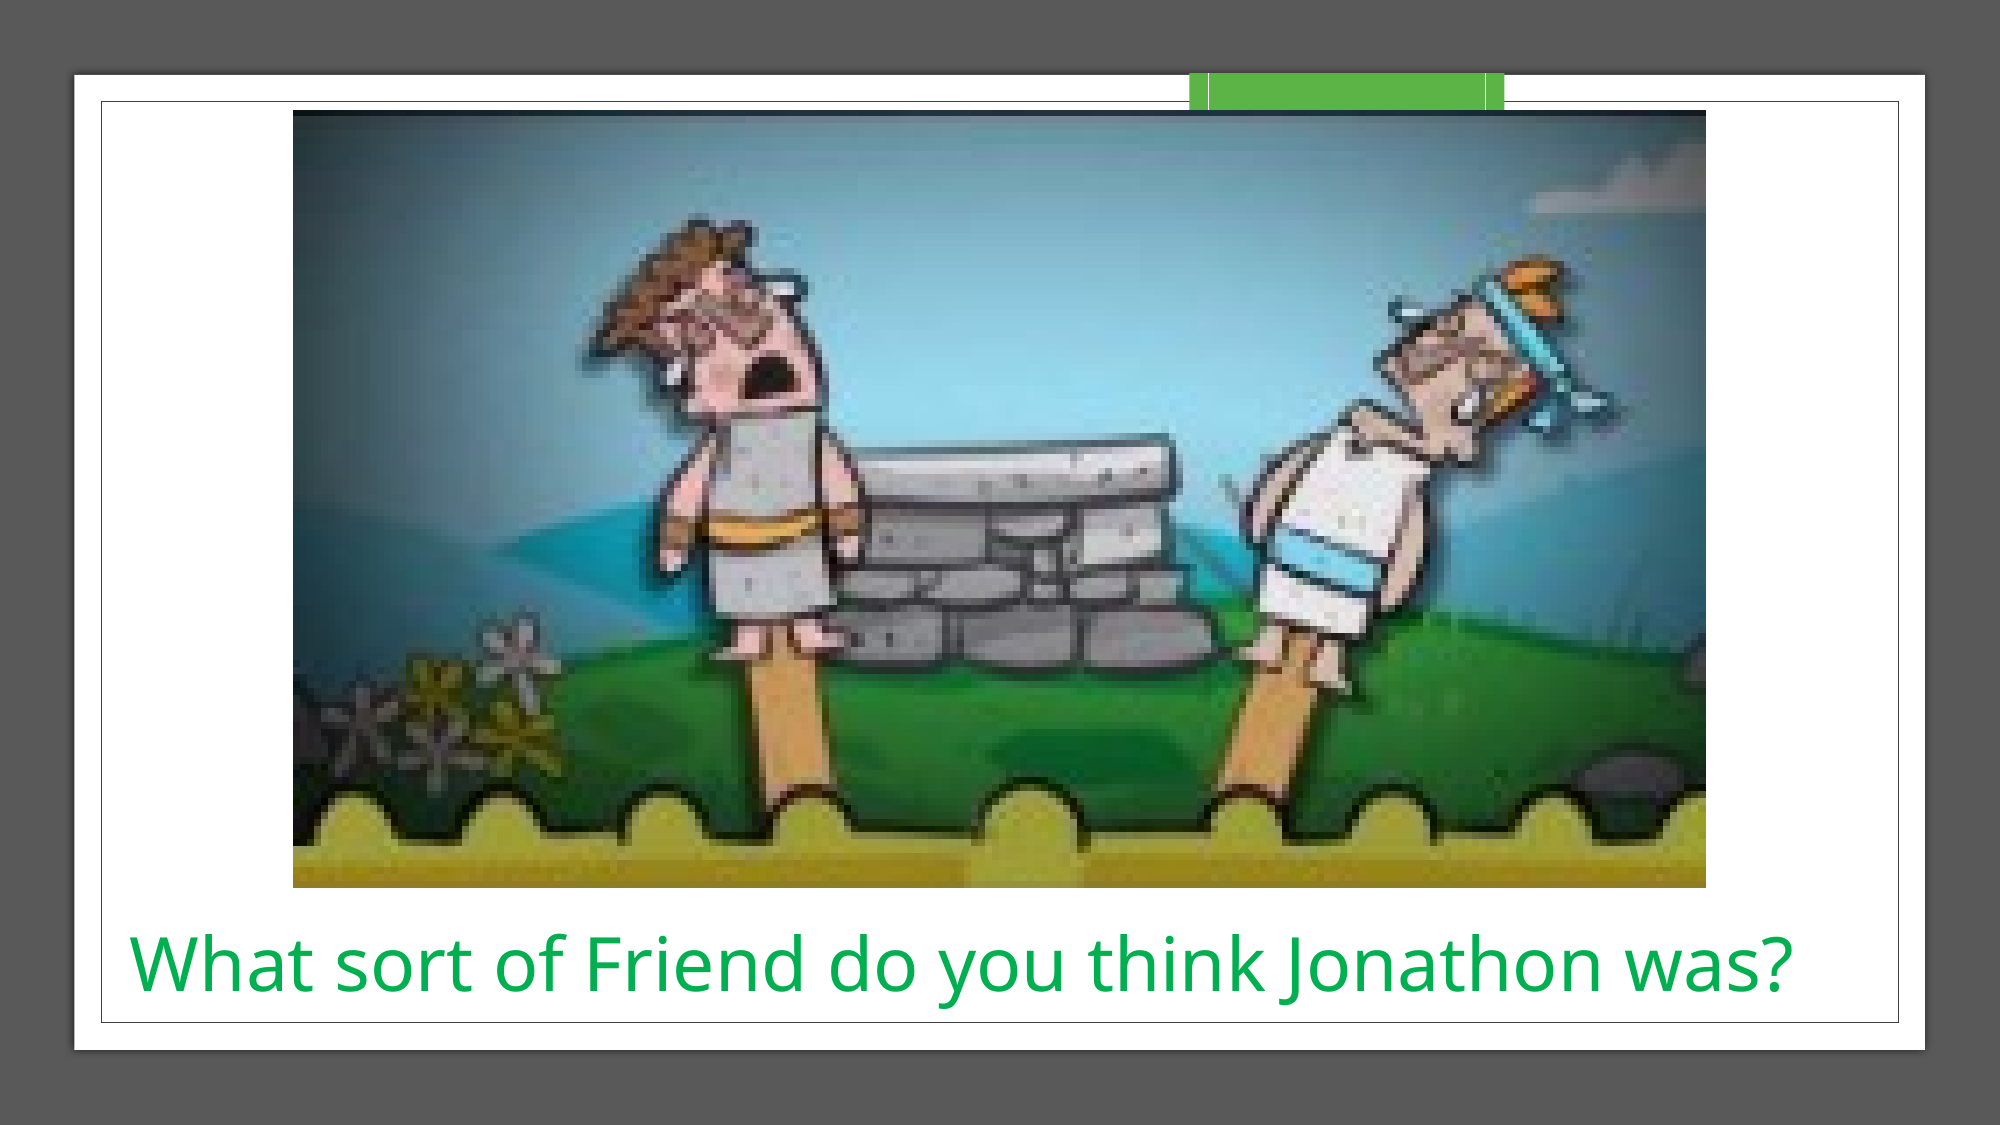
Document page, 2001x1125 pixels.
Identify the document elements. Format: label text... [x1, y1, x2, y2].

text_box [1188, 72, 1505, 106]
text_box [101, 101, 1899, 1023]
text_box What sort of Friend do you think Jonathon was? [114, 902, 1899, 1015]
text_box [74, 74, 1925, 1050]
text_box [292, 109, 1707, 888]
